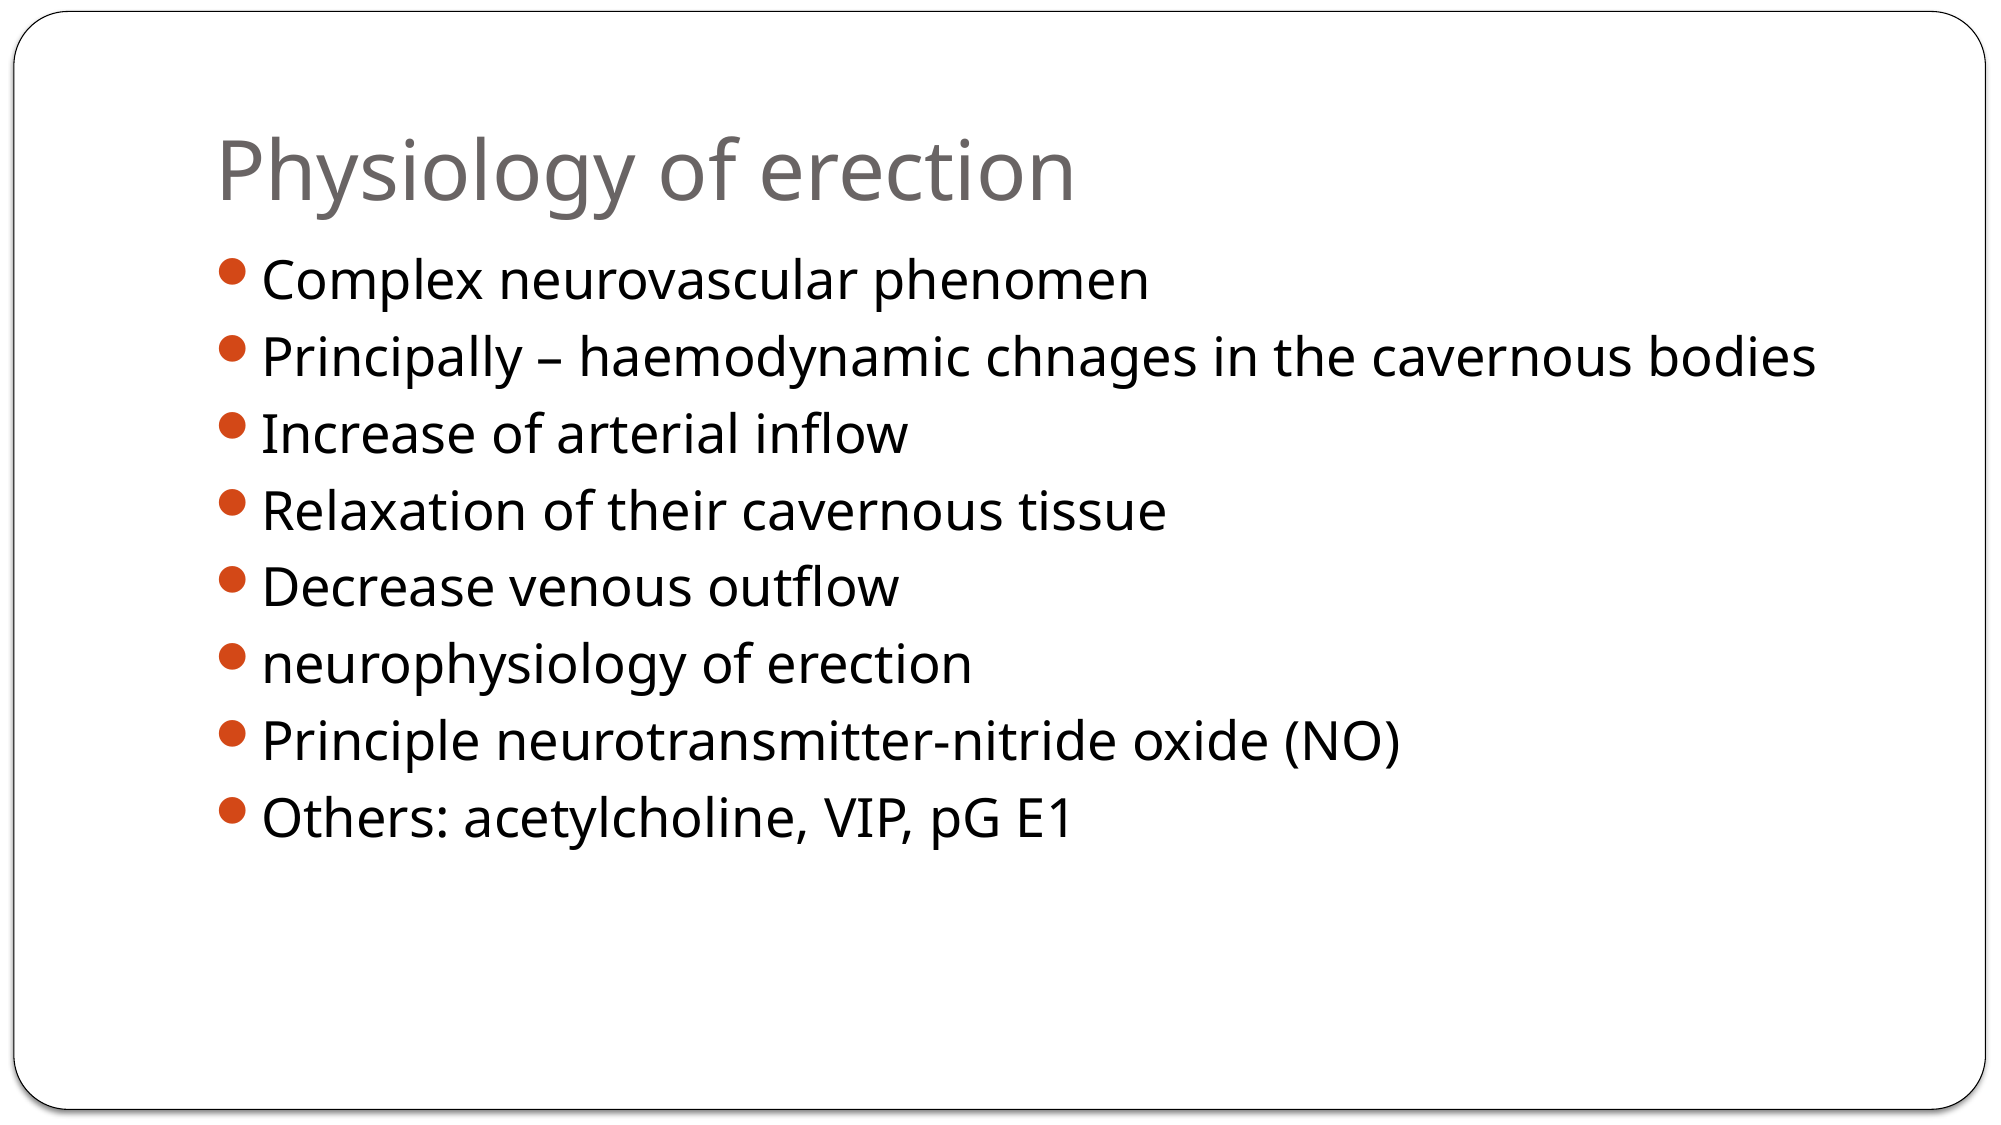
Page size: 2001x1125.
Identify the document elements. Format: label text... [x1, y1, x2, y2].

list Complex neurovascular phenomen Principally – haemodynamic chnages in the cavernous bodies Increase of arterial inflow Relaxation of their cavernous tissue Decrease venous outflow neurophysiology of erection Principle neurotransmitter-nitride oxide (NO) Others: acetylcholine, VIP, pG E1 [200, 237, 1900, 988]
title Physiology of erection [200, 45, 1900, 233]
